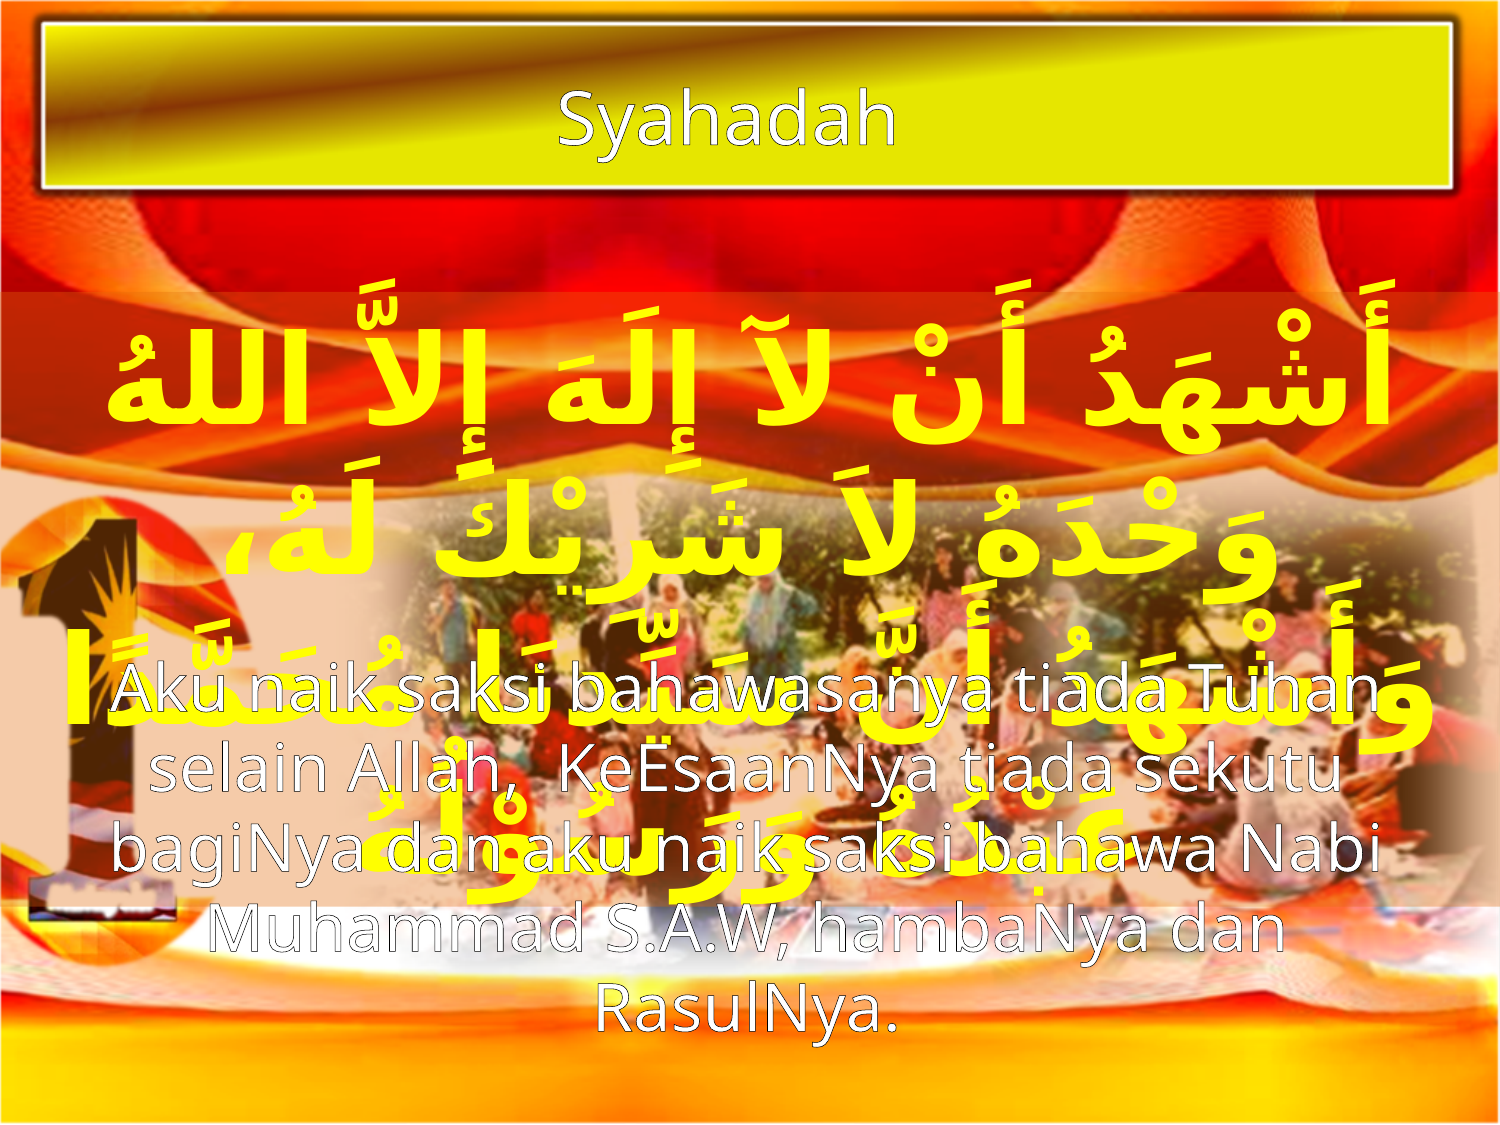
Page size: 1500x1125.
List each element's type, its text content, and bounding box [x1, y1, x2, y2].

text_box Aku naik saksi bahawasanya tiada Tuhan selain Allah, KeEsaanNya tiada sekutu bagiNya dan aku naik saksi bahawa Nabi Muhammad S.A.W, hambaNya dan RasulNya. [37, 637, 1456, 1052]
picture [0, 907, 1500, 1125]
text_box Syahadah [112, 62, 1343, 168]
picture [0, 0, 1500, 291]
text_box أَشْهَدُ أَنْ لآ إِلَهَ إِلاَّ اللهُ وَحْدَهُ لاَ شَرِيْكَ لَهُ، وَأَشْهَدُ أَنَّ سَيِّدنَا مُحَمَّدًا عَبْدُهُ وَرَسُوْلُهُ [0, 291, 1500, 907]
